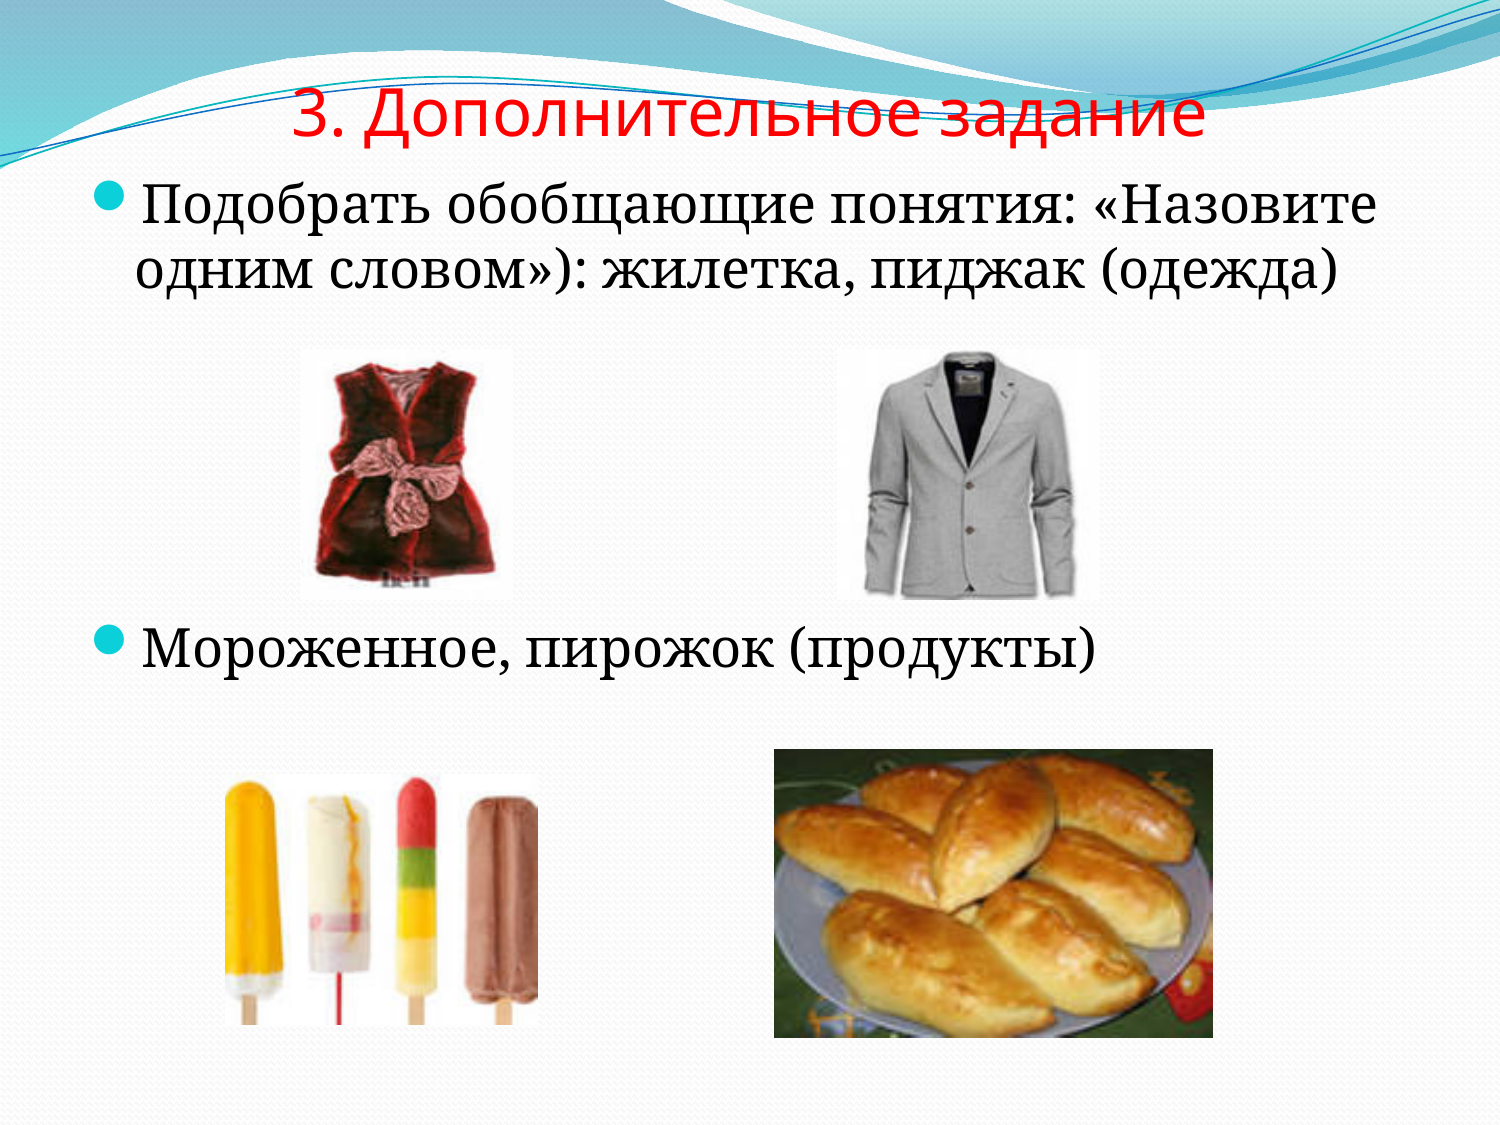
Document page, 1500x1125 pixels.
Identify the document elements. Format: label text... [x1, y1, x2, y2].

list Подобрать обобщающие понятия: «Назовите одним словом»): жилетка, пиджак (одежда) Мороженное, пирожок (продукты) [75, 162, 1425, 1038]
title 3. Дополнительное задание [75, 62, 1425, 150]
picture [837, 349, 1101, 601]
picture [299, 349, 513, 601]
picture [224, 774, 538, 1026]
picture [774, 749, 1213, 1038]
